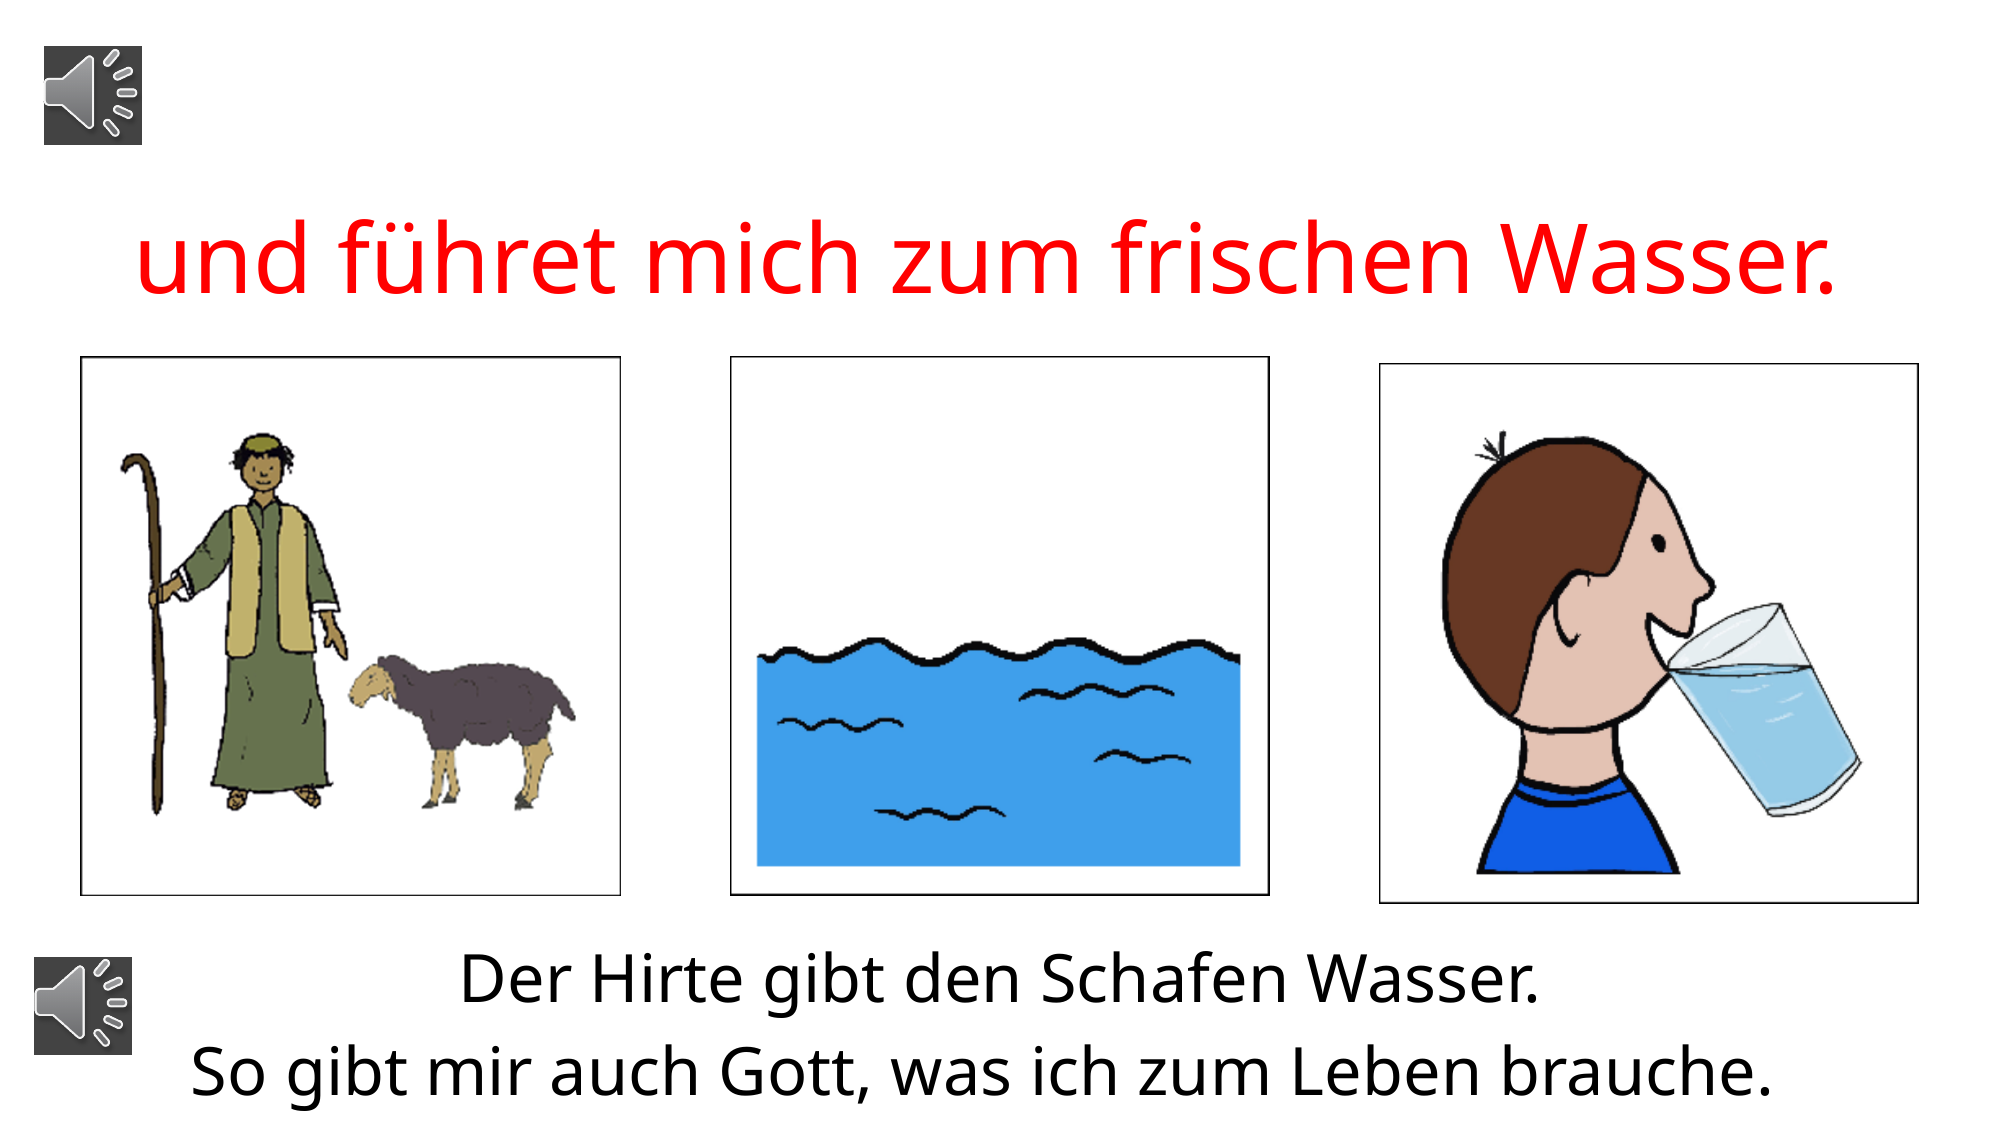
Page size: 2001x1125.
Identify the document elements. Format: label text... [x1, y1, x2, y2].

picture [80, 356, 621, 896]
picture [730, 356, 1270, 896]
picture [33, 955, 134, 1056]
subtitle Der Hirte gibt den Schafen Wasser. So gibt mir auch Gott, was ich zum Leben brauche. [139, 937, 1863, 1125]
picture [43, 45, 144, 146]
title und führet mich zum frischen Wasser. [56, 125, 1944, 322]
picture [1379, 363, 1919, 904]
